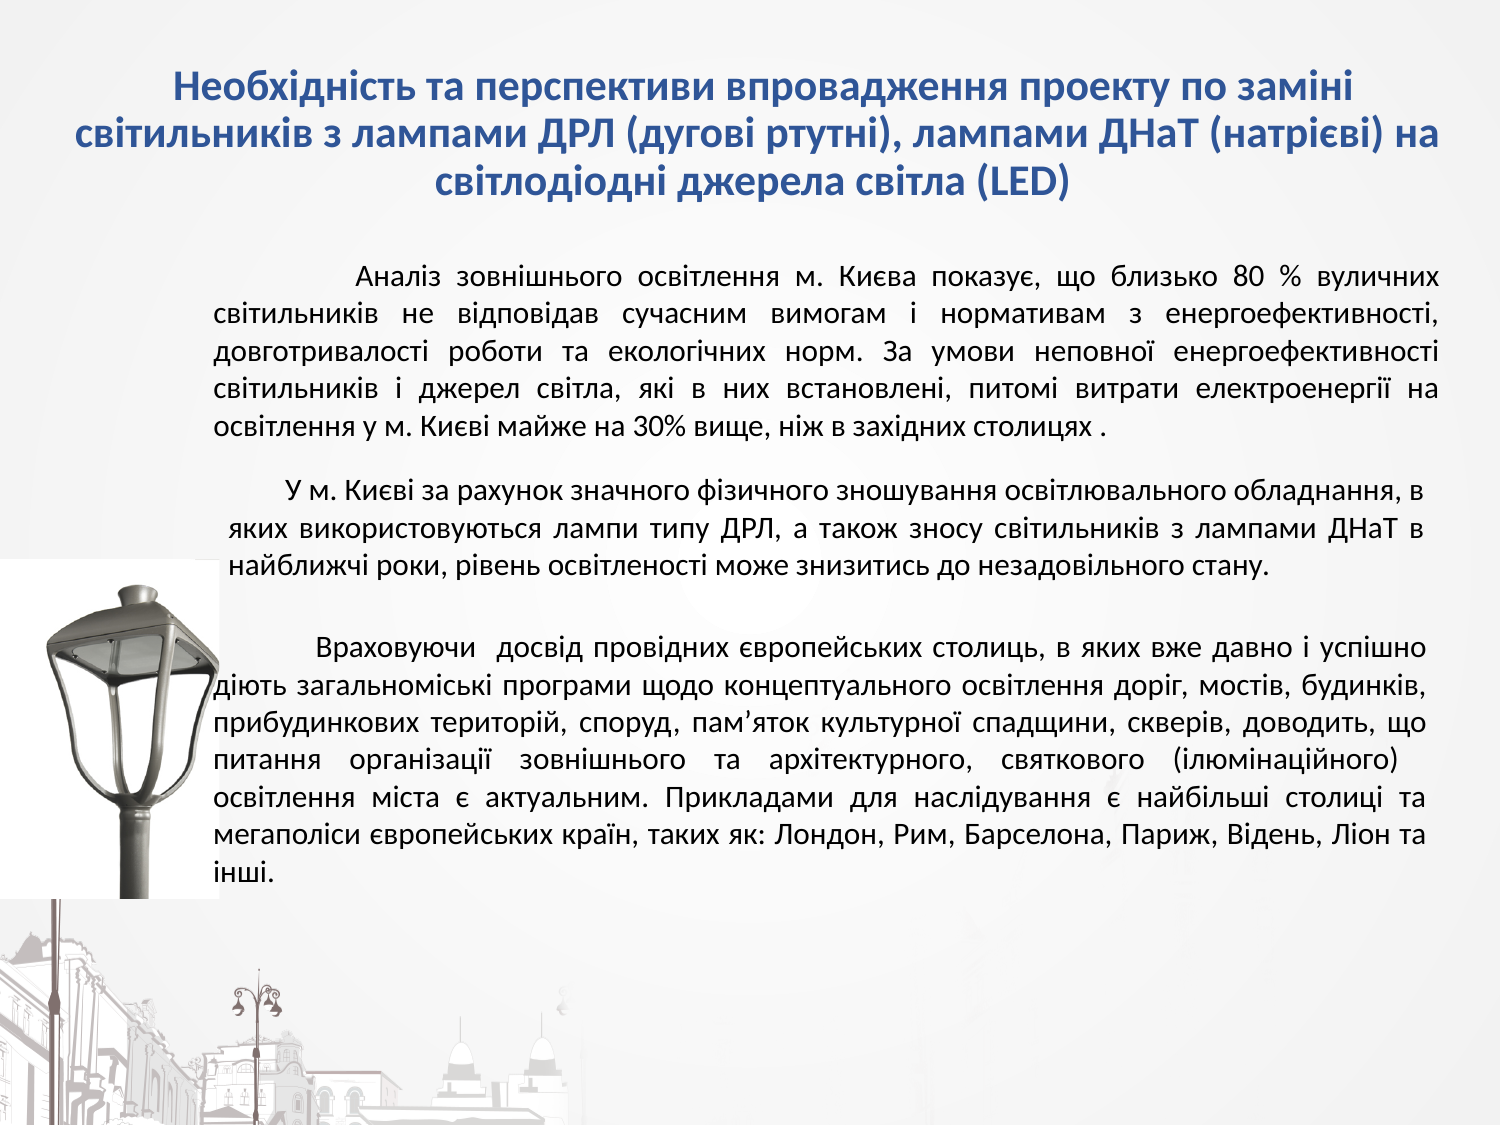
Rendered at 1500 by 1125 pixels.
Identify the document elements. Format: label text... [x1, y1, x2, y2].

text_box Аналіз зовнішнього освітлення м. Києва показує, що близько 80 % вуличних світильників не відповідав сучасним вимогам і нормативам з енергоефективності, довготривалості роботи та екологічних норм. За умови неповної енергоефективності світильників і джерел світла, які в них встановлені, питомі витрати електроенергії на освітлення у м. Києві майже на 30% вище, ніж в західних столицях . [198, 213, 1456, 450]
text_box Враховуючи досвід провідних європейських столиць, в яких вже давно і успішно діють загальноміські програми щодо концептуального освітлення доріг, мостів, будинків, прибудинкових територій, споруд, пам’яток культурної спадщини, скверів, доводить, що питання організації зовнішнього та архітектурного, святкового (ілюмінаційного) освітлення міста є актуальним. Прикладами для наслідування є найбільші столиці та мегаполіси європейських країн, таких як: Лондон, Рим, Барселона, Париж, Відень, Ліон та інші. [198, 618, 1444, 934]
picture [0, 0, 1500, 1125]
text_box У м. Києві за рахунок значного фізичного зношування освітлювального обладнання, в яких використовуються лампи типу ДРЛ, а також зносу світильників з лампами ДНаТ в найближчі роки, рівень освітленості може знизитись до незадовільного стану. [213, 462, 1441, 590]
text_box Необхідність та перспективи впровадження проекту по заміні світильників з лампами ДРЛ (дугові ртутні), лампами ДНаТ (натрієві) на світлодіодні джерела світла (LED) [36, 55, 1480, 213]
